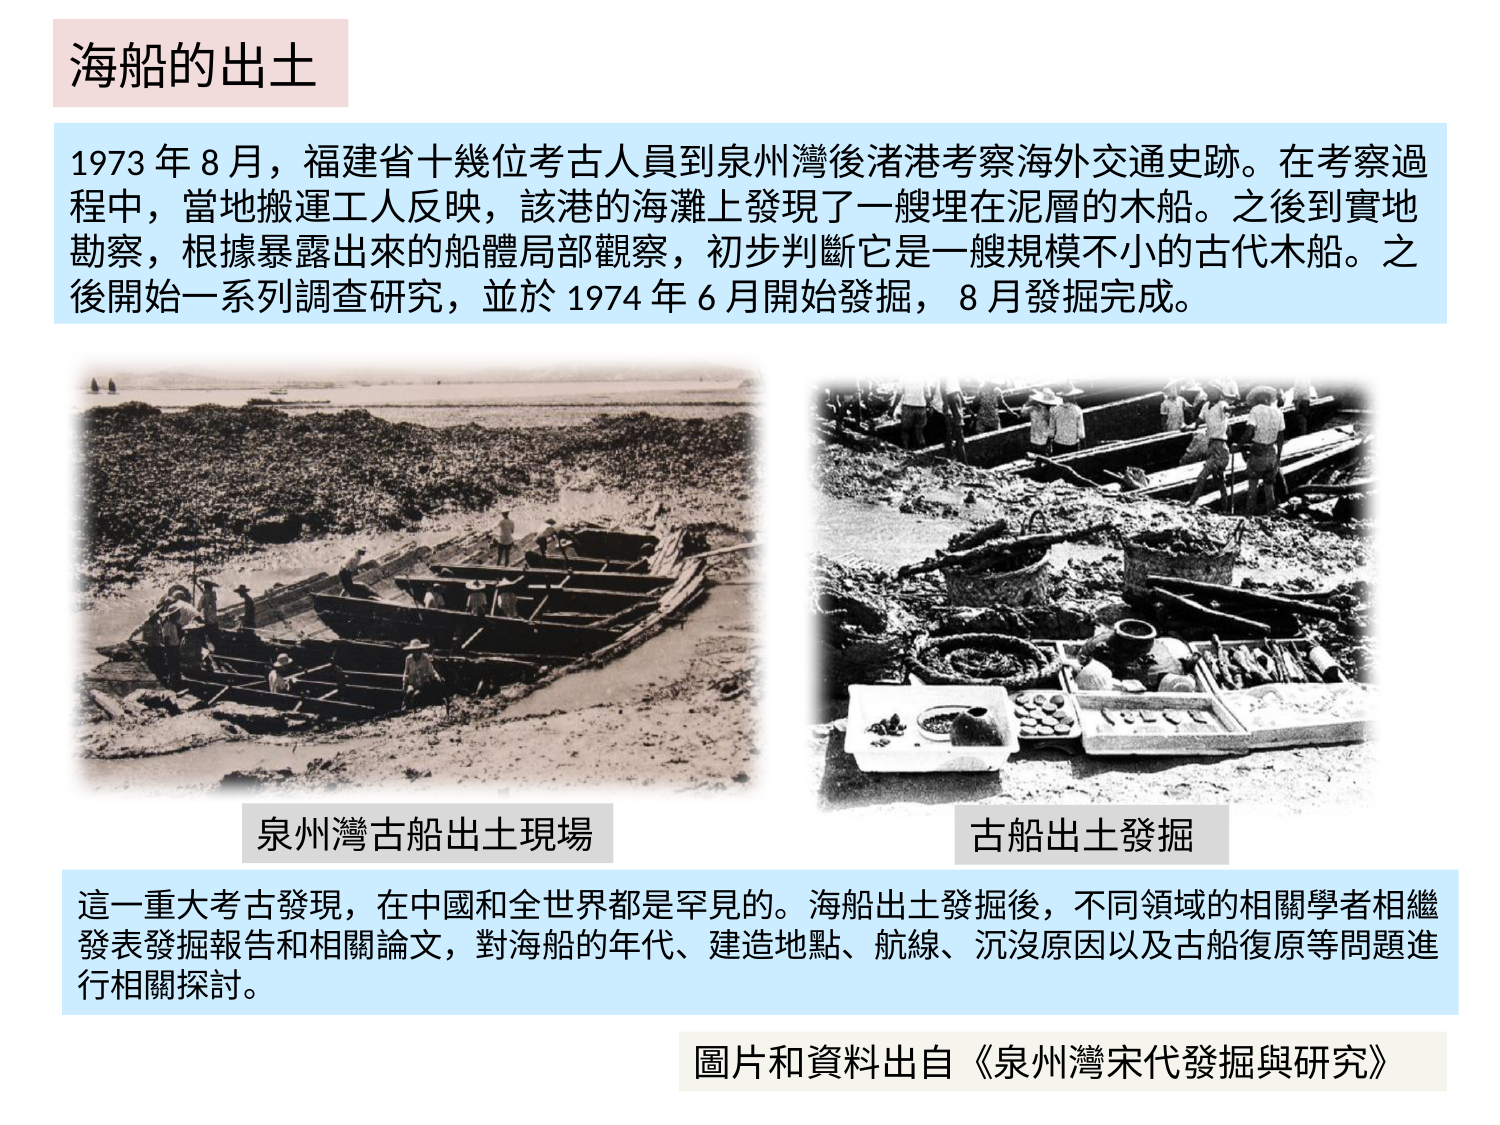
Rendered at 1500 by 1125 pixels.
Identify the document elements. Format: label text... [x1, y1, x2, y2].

text_box 泉州灣古船出土現場 [242, 811, 614, 864]
picture [802, 373, 1382, 823]
text_box 圖片和資料出自《泉州灣宋代發掘與研究》 [679, 1031, 1447, 1092]
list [63, 349, 771, 803]
text_box 古船出土發掘 [954, 832, 1230, 865]
text_box 這一重大考古發現，在中國和全世界都是罕見的。海船出土發掘後，不同領域的相關學者相繼發表發掘報告和相關論文，對海船的年代、建造地點、航線、沉沒原因以及古船復原等問題進行相關探討。 [62, 869, 1459, 1015]
text_box 海船的出土 [53, 19, 349, 108]
text_box 1973年8月，福建省十幾位考古人員到泉州灣後渚港考察海外交通史跡。在考察過程中，當地搬運工人反映，該港的海灘上發現了一艘埋在泥層的木船。之後到實地勘察，根據暴露出來的船體局部觀察，初步判斷它是一艘規模不小的古代木船。之後開始一系列調查研究，並於1974年6月開始發掘，8月發掘完成。 [54, 122, 1447, 324]
